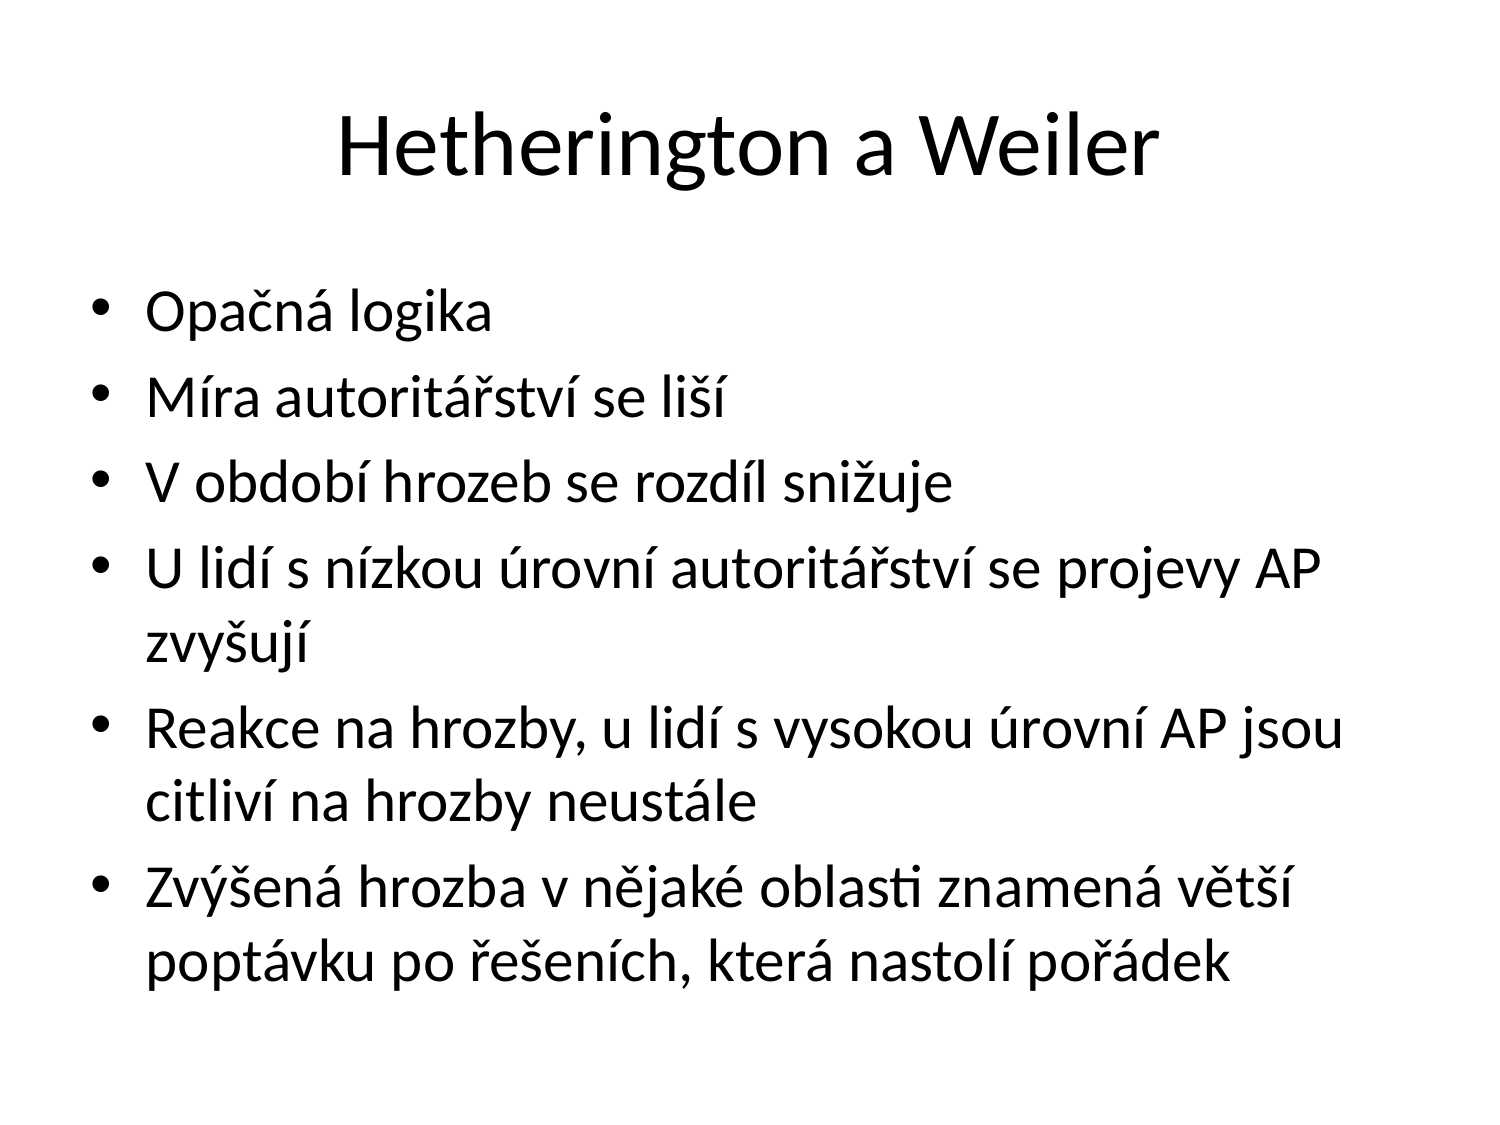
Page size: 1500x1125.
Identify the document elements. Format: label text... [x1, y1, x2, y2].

list Opačná logika Míra autoritářství se liší V období hrozeb se rozdíl snižuje U lidí s nízkou úrovní autoritářství se projevy AP zvyšují Reakce na hrozby, u lidí s vysokou úrovní AP jsou citliví na hrozby neustále Zvýšená hrozba v nějaké oblasti znamená větší poptávku po řešeních, která nastolí pořádek [75, 262, 1425, 1005]
title Hetherington a Weiler [75, 45, 1425, 233]
